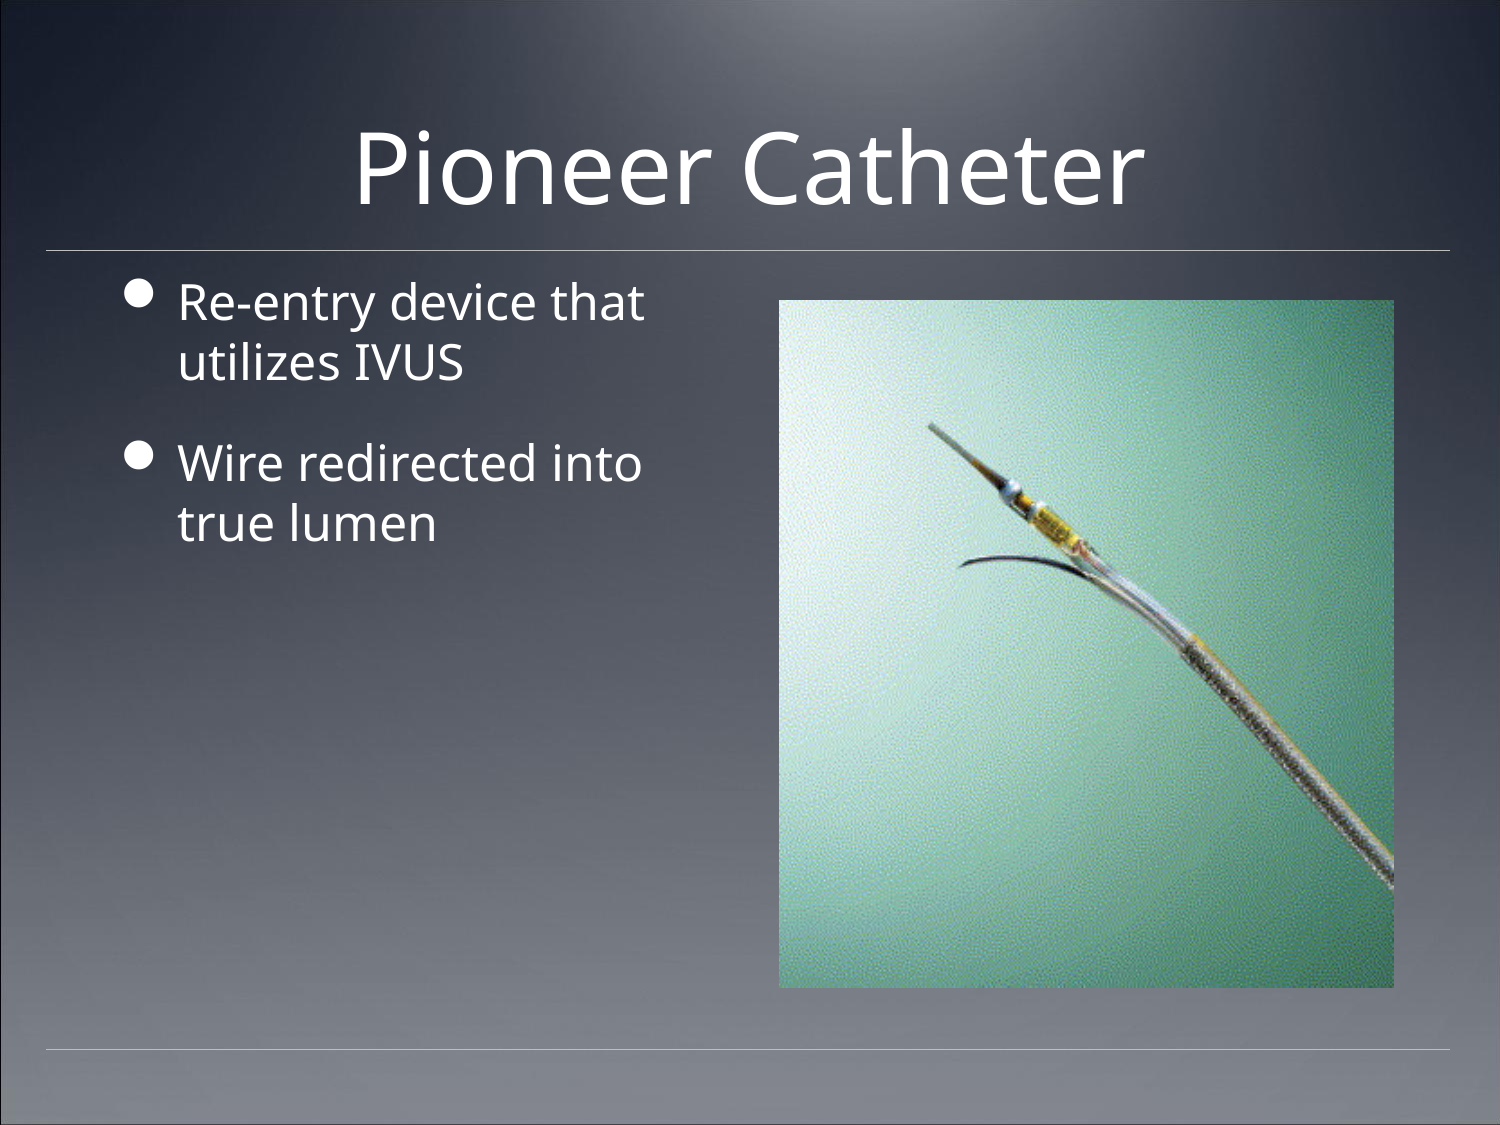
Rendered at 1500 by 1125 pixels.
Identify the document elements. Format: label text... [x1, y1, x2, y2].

title Pioneer Catheter [105, 17, 1394, 233]
picture [0, 0, 1500, 1125]
text_box Re-entry device that utilizes IVUS Wire redirected into true lumen [105, 262, 721, 1026]
